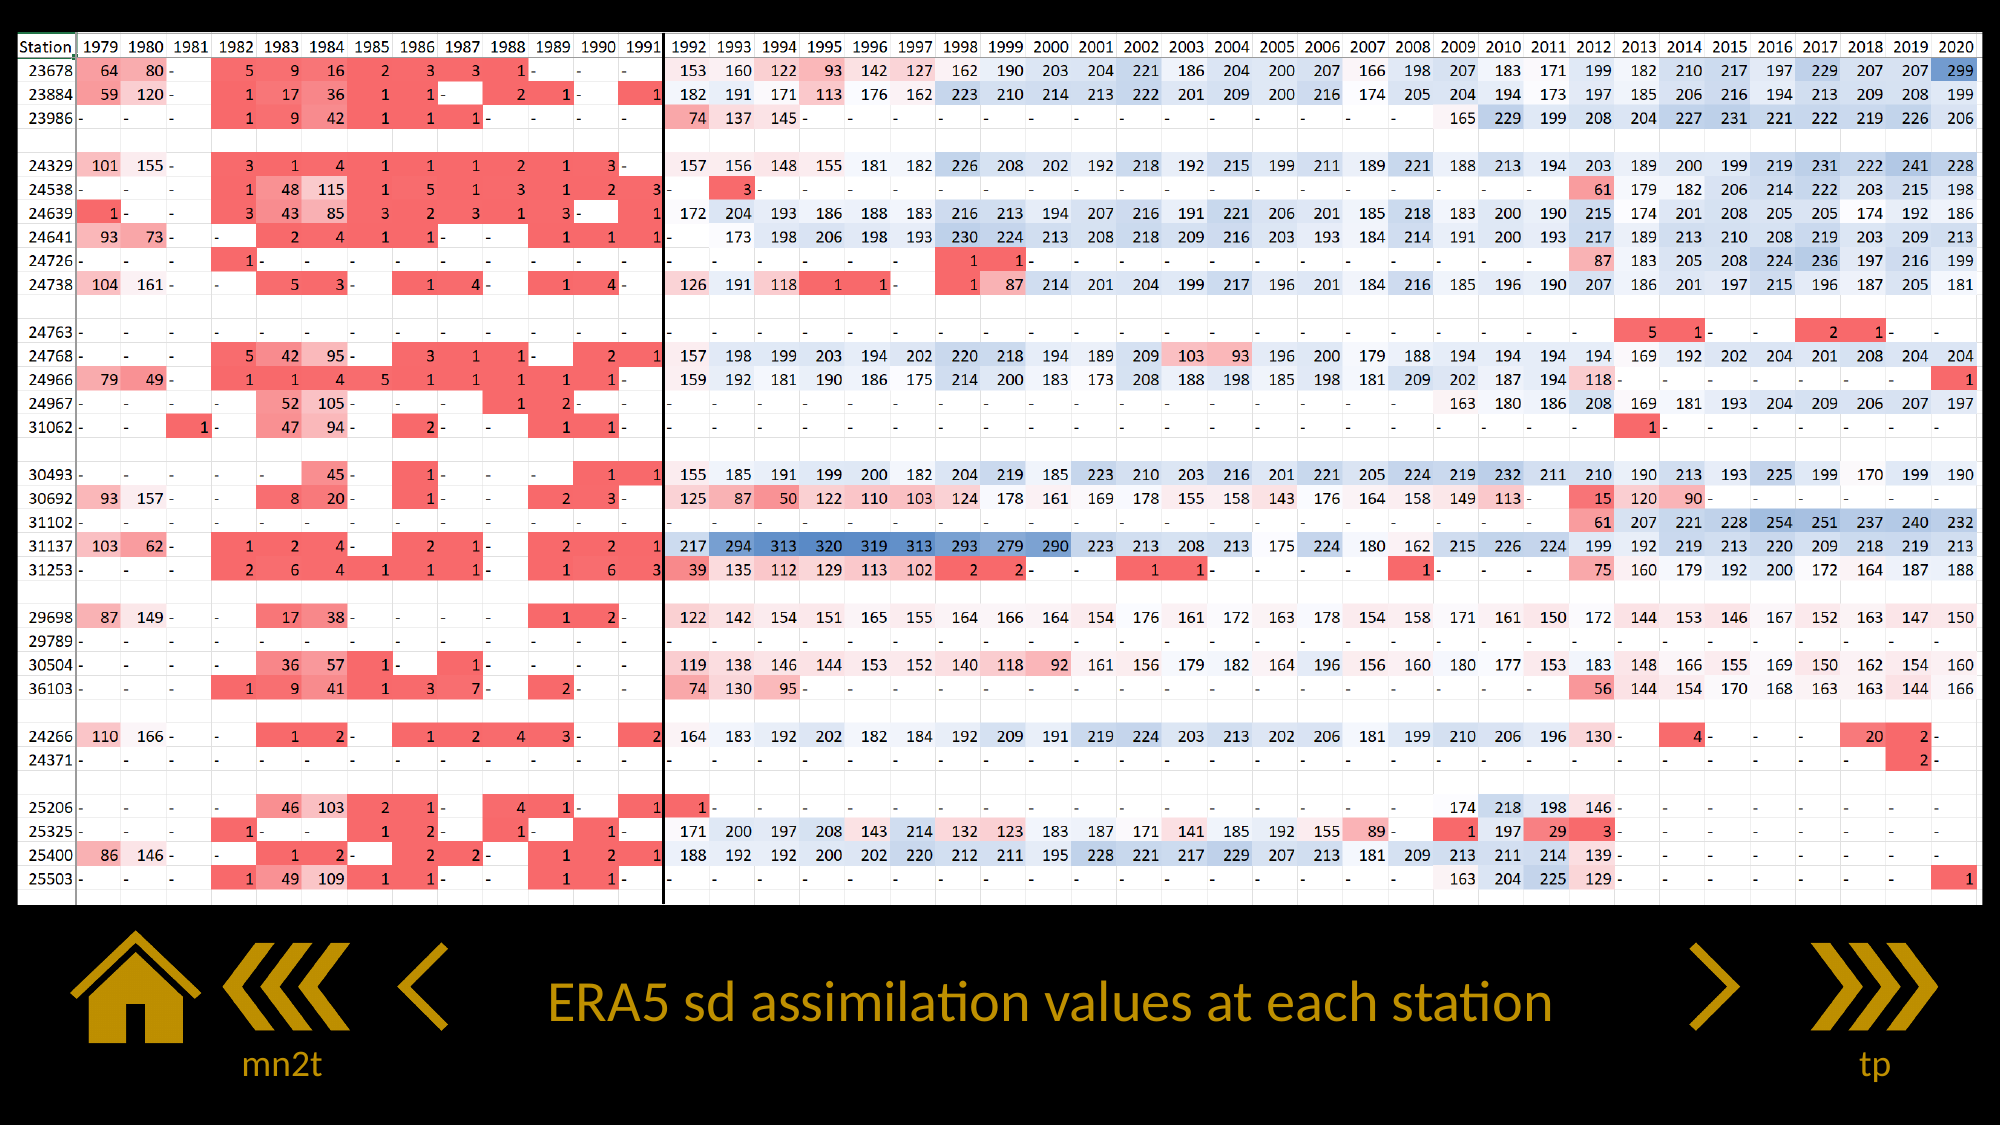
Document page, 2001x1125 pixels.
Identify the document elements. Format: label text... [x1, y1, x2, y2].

text_box mn2t [226, 1062, 344, 1092]
picture [17, 32, 663, 905]
text_box ERA5 sd assimilation values at each station [519, 955, 1582, 1041]
picture [60, 911, 498, 1062]
picture [1798, 911, 1949, 1062]
picture [1639, 911, 1790, 1062]
picture [664, 32, 1983, 905]
text_box tp [1844, 1062, 1914, 1092]
